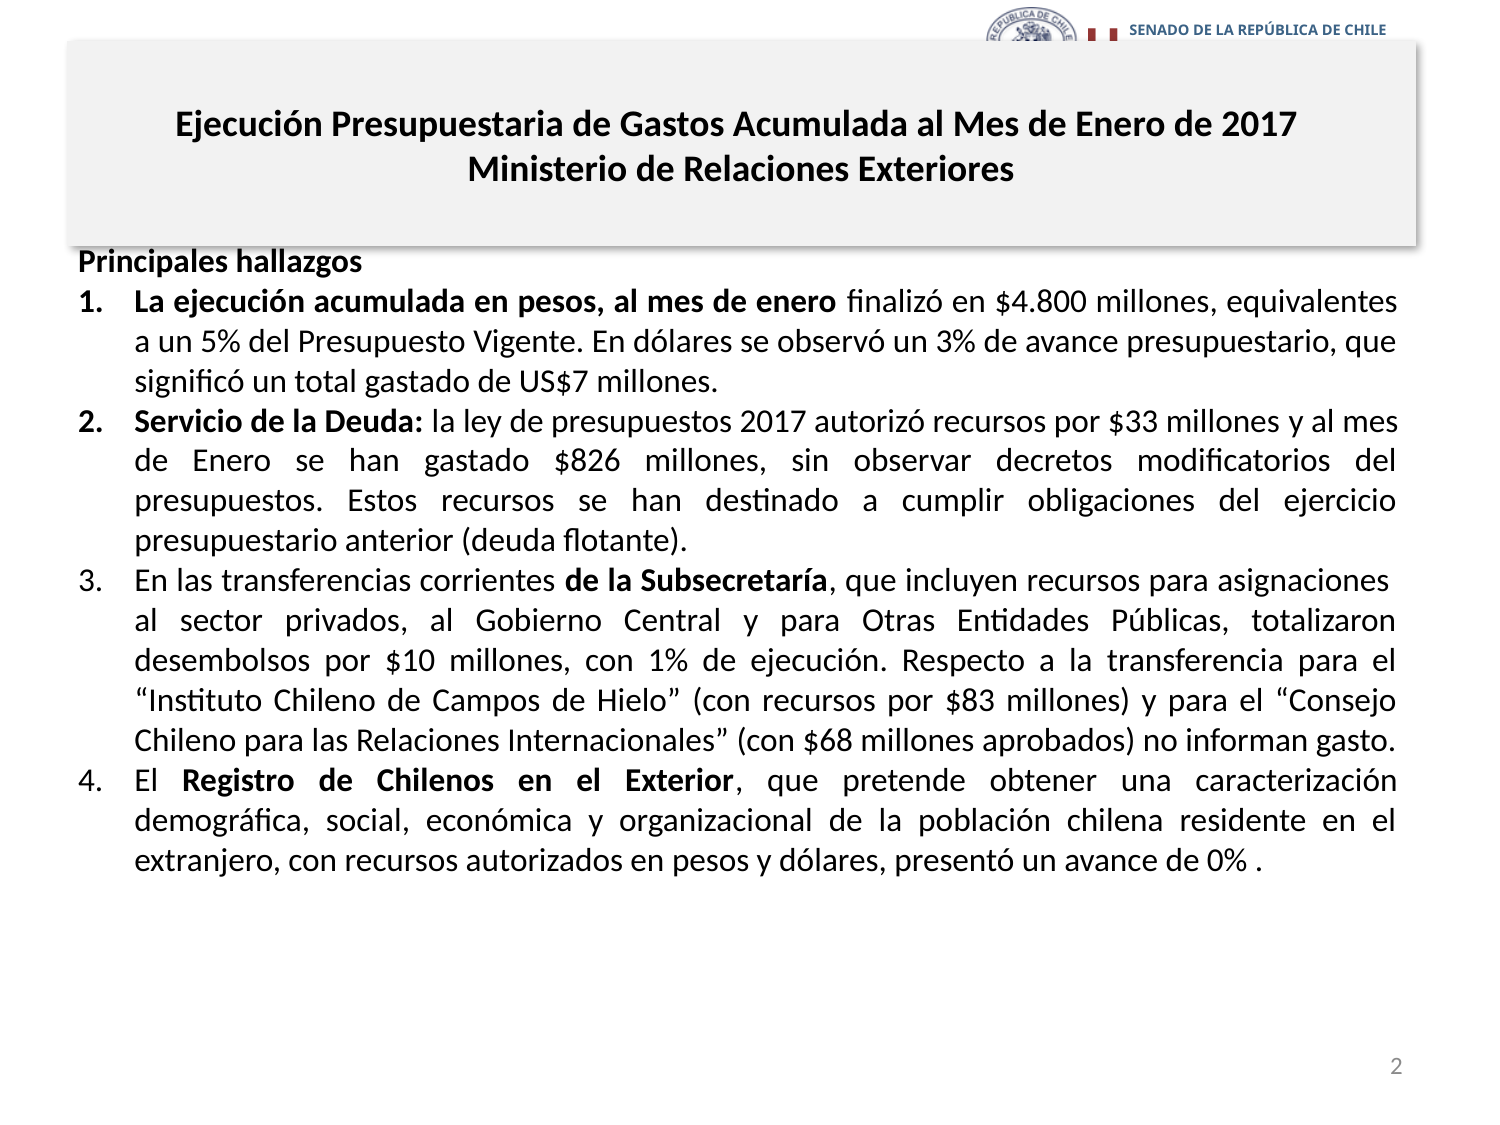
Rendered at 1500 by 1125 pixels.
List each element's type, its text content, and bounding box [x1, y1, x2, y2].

title Ejecución Presupuestaria de Gastos Acumulada al Mes de Enero de 2017 Ministerio de Relaciones Exteriores [67, 41, 1415, 246]
picture [986, 7, 1079, 41]
slide_number 2 [1067, 1035, 1418, 1095]
text_box Principales hallazgos La ejecución acumulada en pesos, al mes de enero finalizó en $4.800 millones, equivalentes a un 5% del Presupuesto Vigente. En dólares se observó un 3% de avance presupuestario, que significó un total gastado de US$7 millones. Servicio de la Deuda: la ley de presupuestos 2017 autorizó recursos por $33 millones y al mes de Enero se han gastado $826 millones, sin observar decretos modificatorios del presupuestos. Estos recursos se han destinado a cumplir obligaciones del ejercicio presupuestario anterior (deuda flotante). En las transferencias corrientes de la Subsecretaría, que incluyen recursos para asignaciones al sector privados, al Gobierno Central y para Otras Entidades Públicas, totalizaron desembolsos por $10 millones, con 1% de ejecución. Respecto a la transferencia para el “Instituto Chileno de Campos de Hielo” (con recursos por $83 millones) y para el “Consejo Chileno para las Relaciones Internacionales” (con $68 millones aprobados) no informan gasto. El Registro de Chilenos en el Exterior, que pretende obtener una caracterización demográfica, social, económica y organizacional de la población chilena residente en el extranjero, con recursos autorizados en pesos y dólares, presentó un avance de 0% . [63, 231, 1414, 1047]
